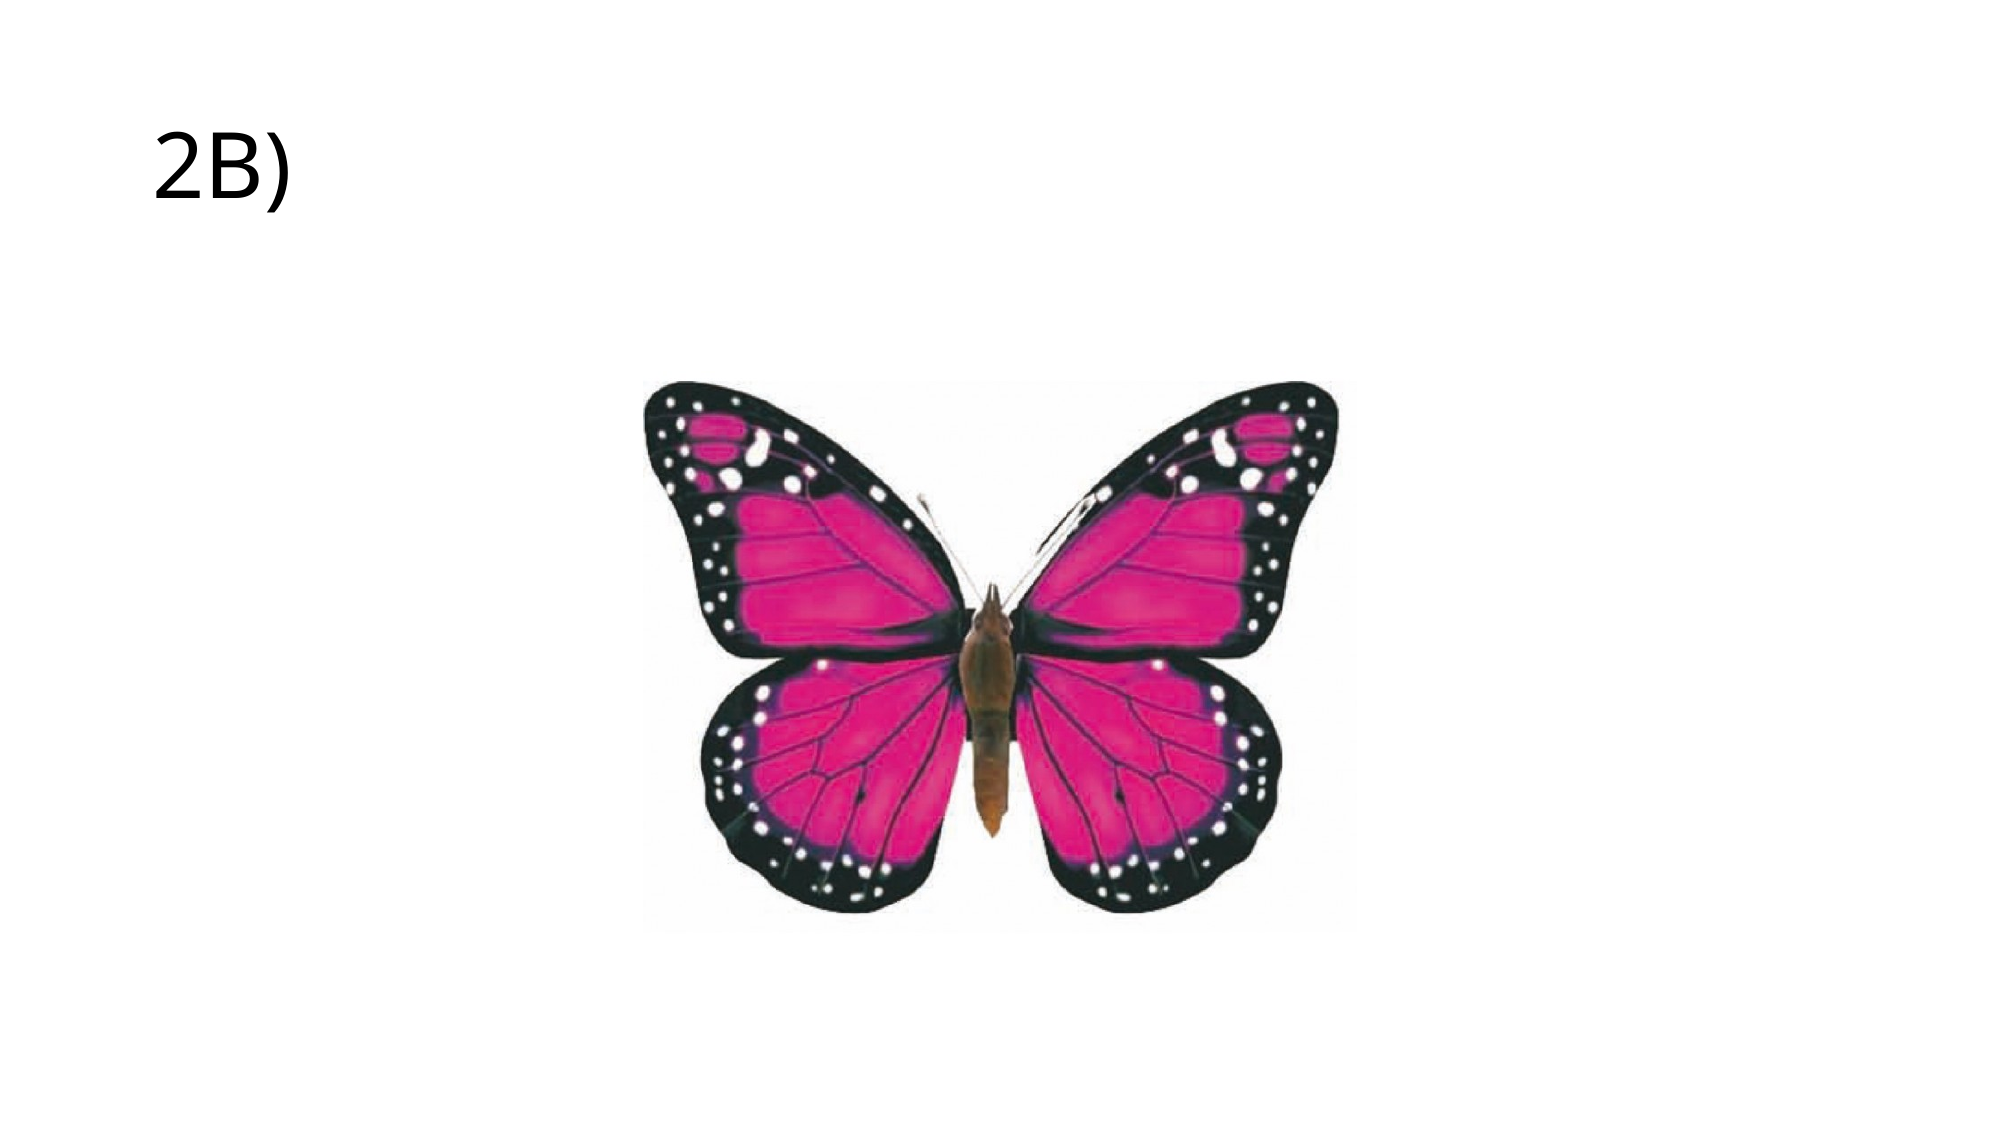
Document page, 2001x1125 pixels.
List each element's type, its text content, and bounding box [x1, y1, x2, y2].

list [643, 299, 1357, 1014]
title 2B) [137, 59, 1863, 278]
